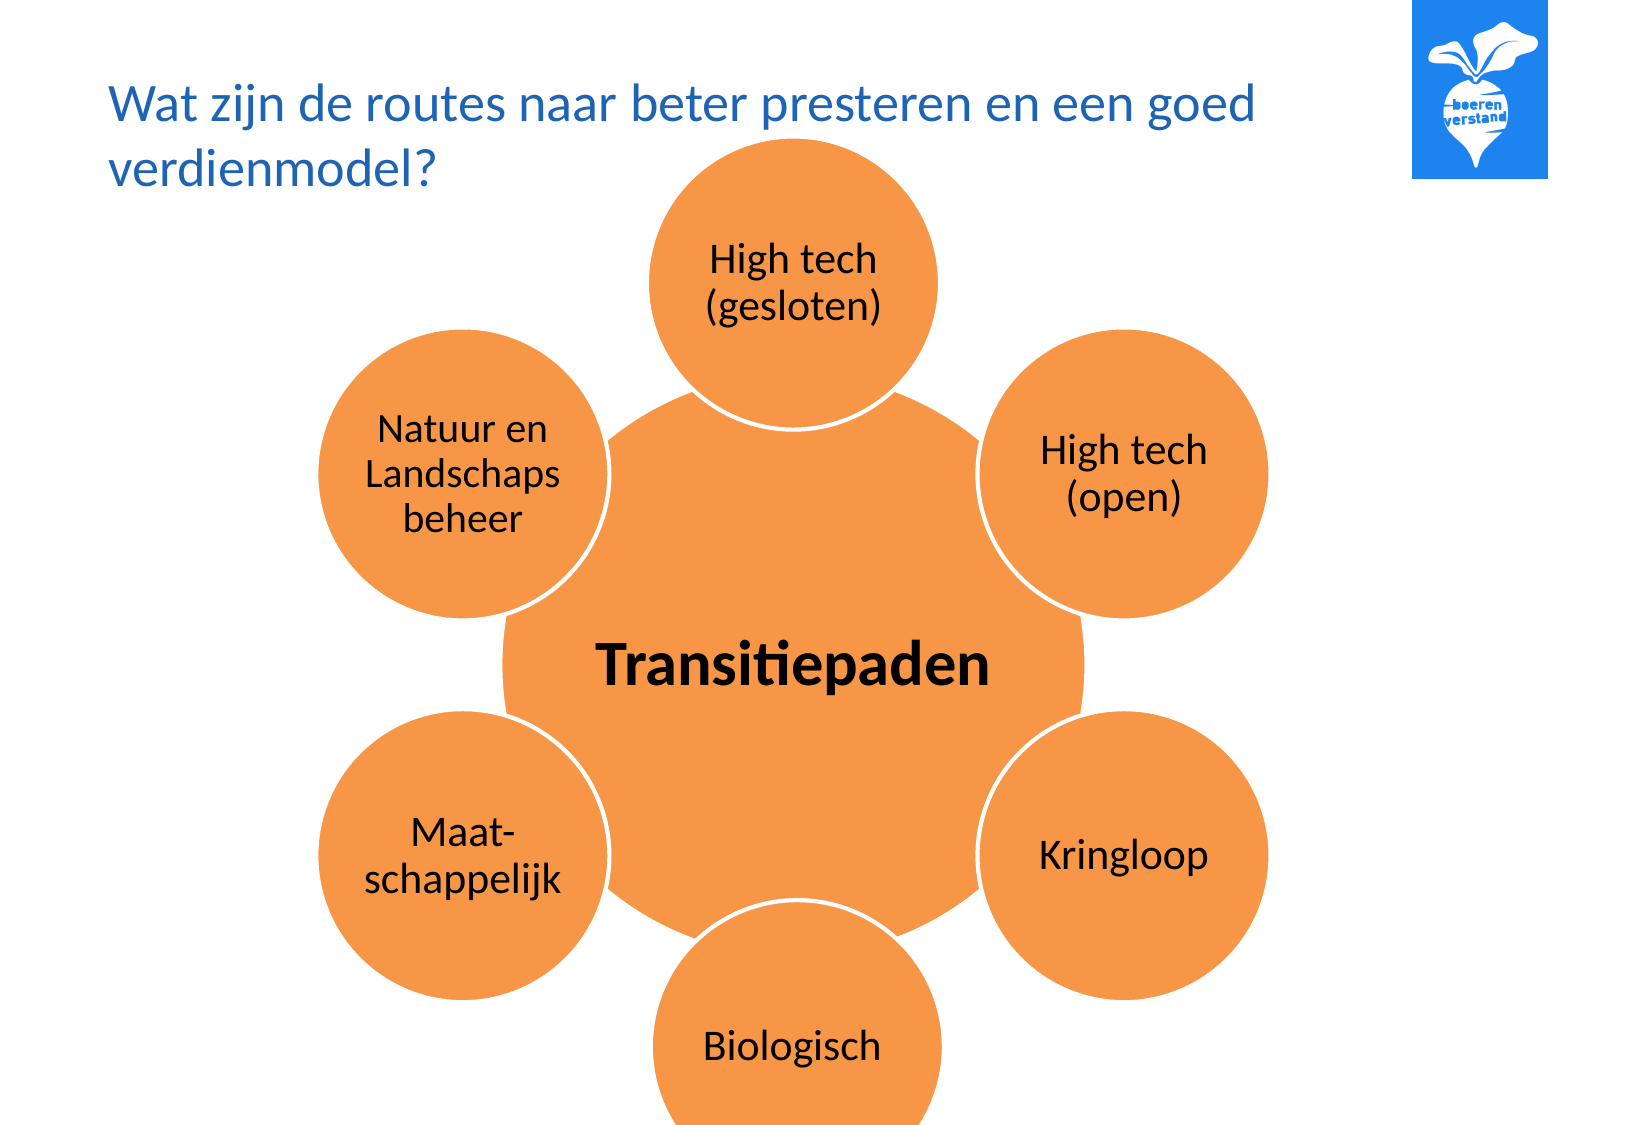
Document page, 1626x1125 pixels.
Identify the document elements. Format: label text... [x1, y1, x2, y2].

text_box Wat zijn de routes naar beter presteren en een goed verdienmodel? [96, 55, 1334, 209]
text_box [650, 899, 945, 1125]
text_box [977, 708, 1271, 1003]
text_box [646, 136, 941, 430]
picture [1412, 0, 1548, 179]
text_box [316, 708, 610, 1003]
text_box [500, 371, 1087, 959]
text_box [316, 327, 610, 621]
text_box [977, 327, 1271, 621]
